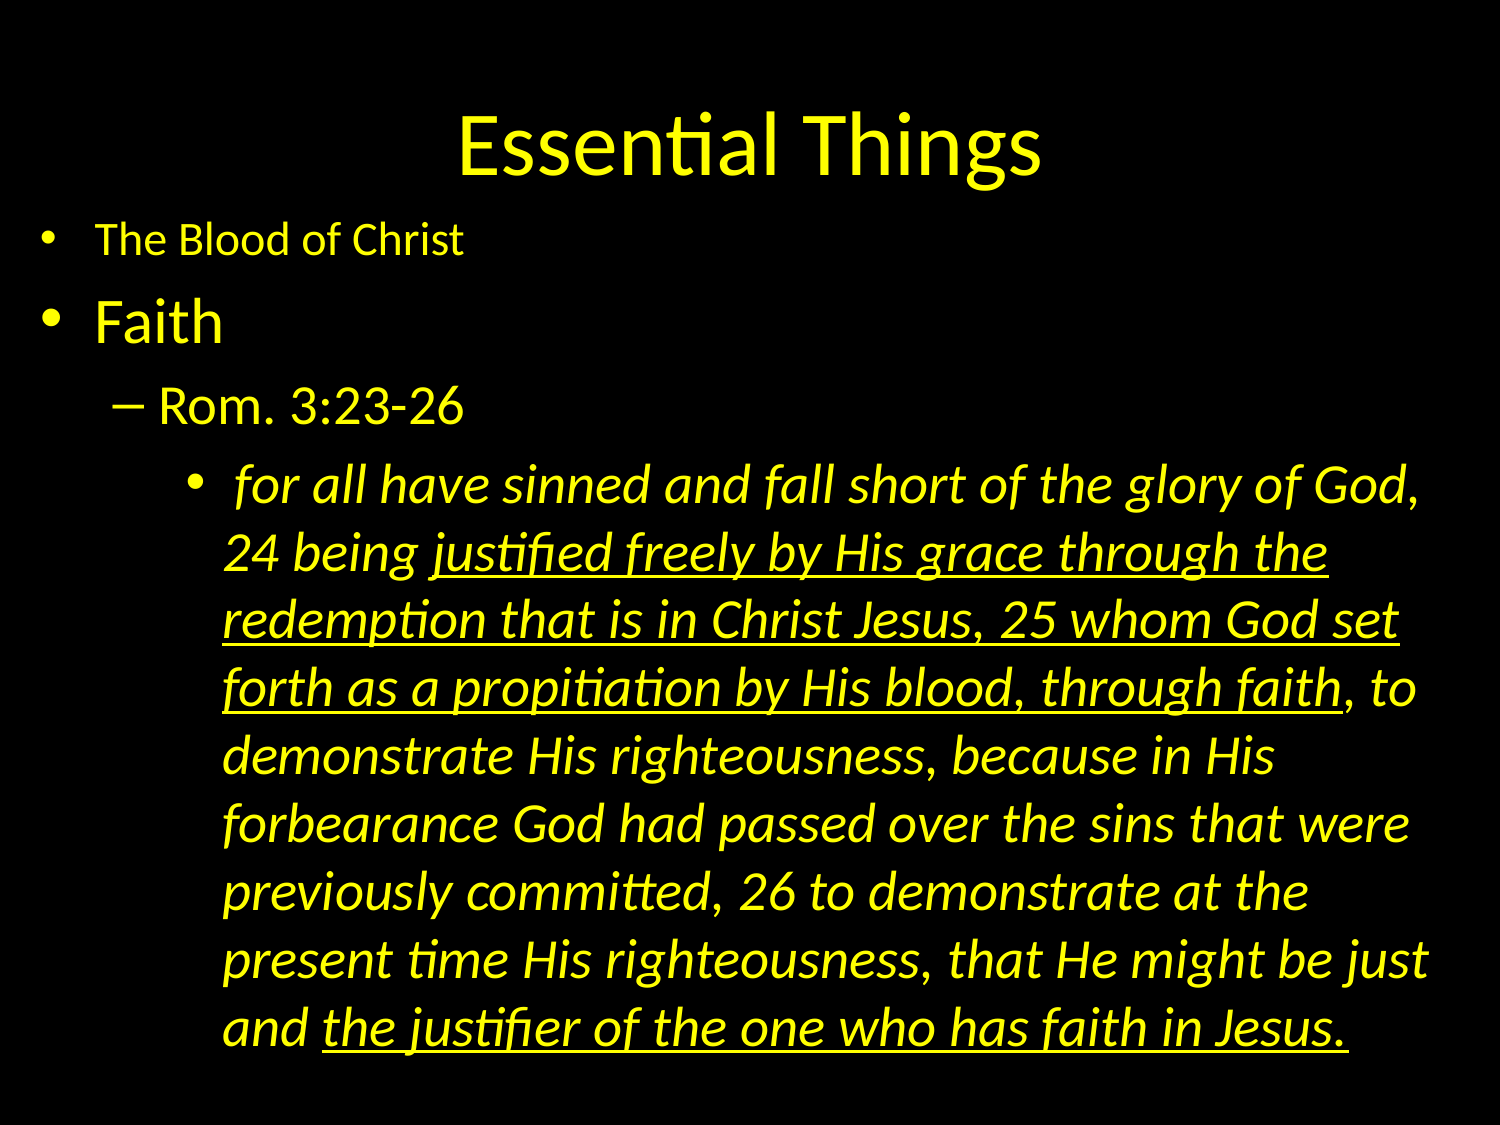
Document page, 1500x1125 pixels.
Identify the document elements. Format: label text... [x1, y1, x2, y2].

title Essential Things [75, 45, 1425, 200]
list The Blood of Christ Faith Rom. 3:23-26 for all have sinned and fall short of the glory of God, 24 being justified freely by His grace through the redemption that is in Christ Jesus, 25 whom God set forth as a propitiation by His blood, through faith, to demonstrate His righteousness, because in His forbearance God had passed over the sins that were previously committed, 26 to demonstrate at the present time His righteousness, that He might be just and the justifier of the one who has faith in Jesus. [24, 200, 1475, 1088]
